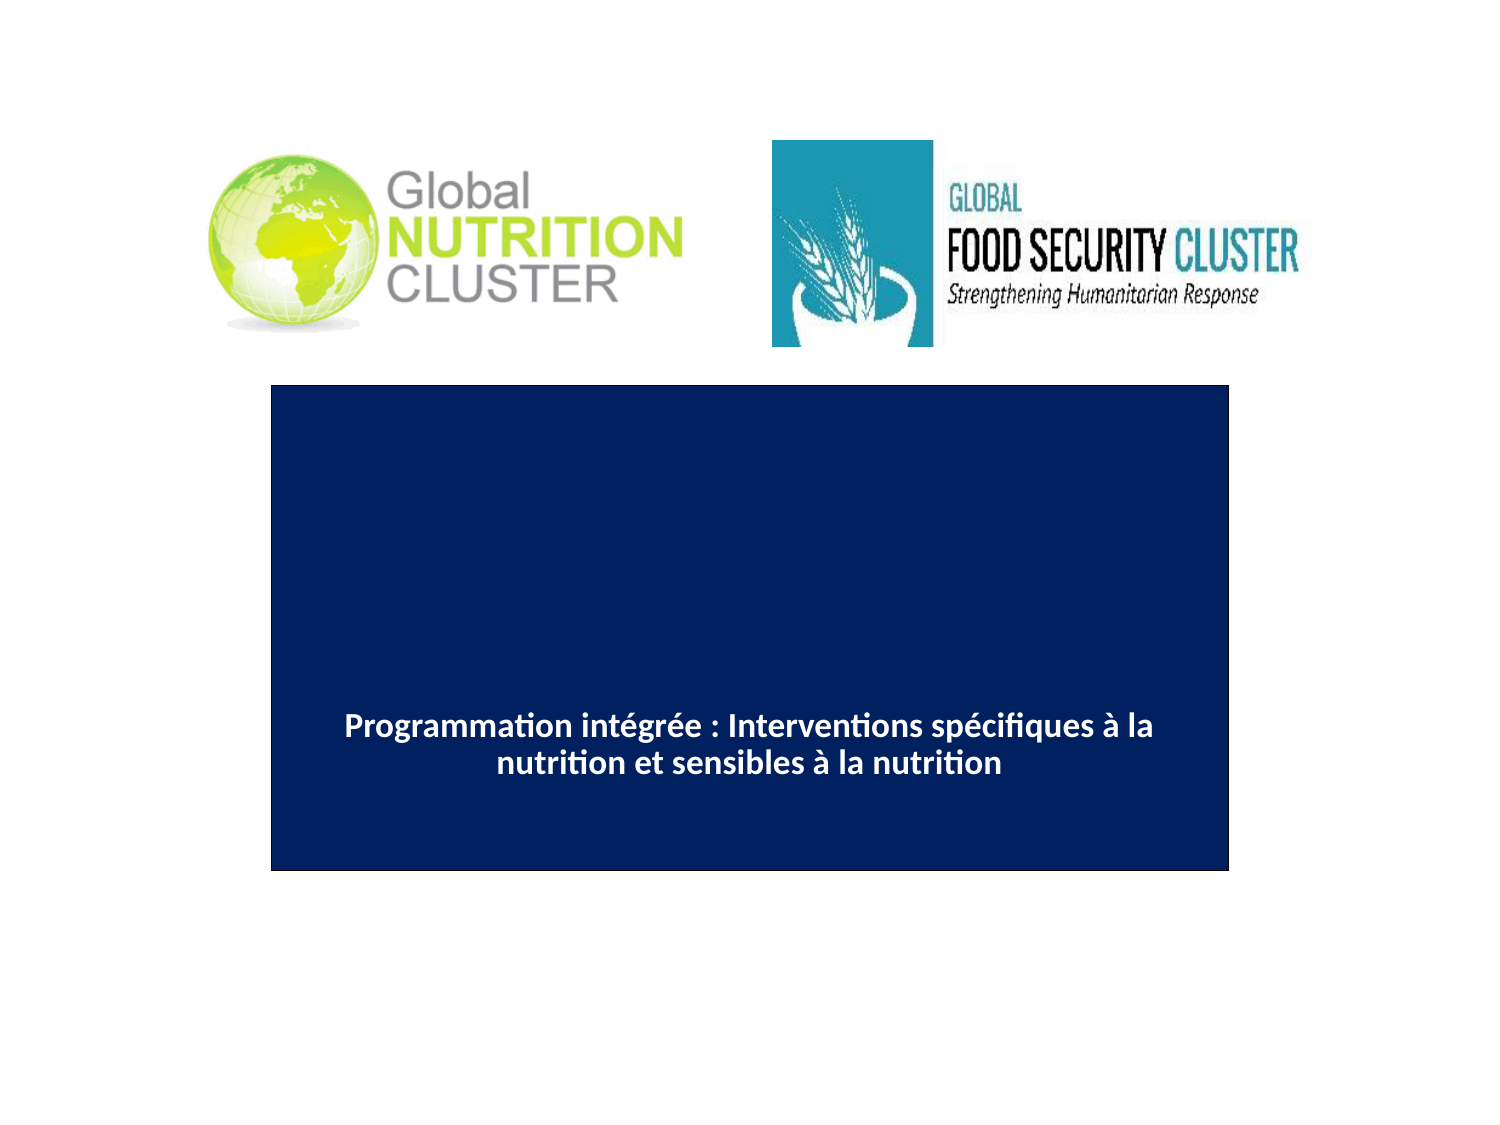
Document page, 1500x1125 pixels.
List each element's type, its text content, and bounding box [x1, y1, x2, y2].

title Programmation intégrée : Interventions spécifiques à la nutrition et sensibles à la nutrition [271, 385, 1229, 871]
picture [187, 140, 715, 354]
picture [772, 140, 1313, 347]
